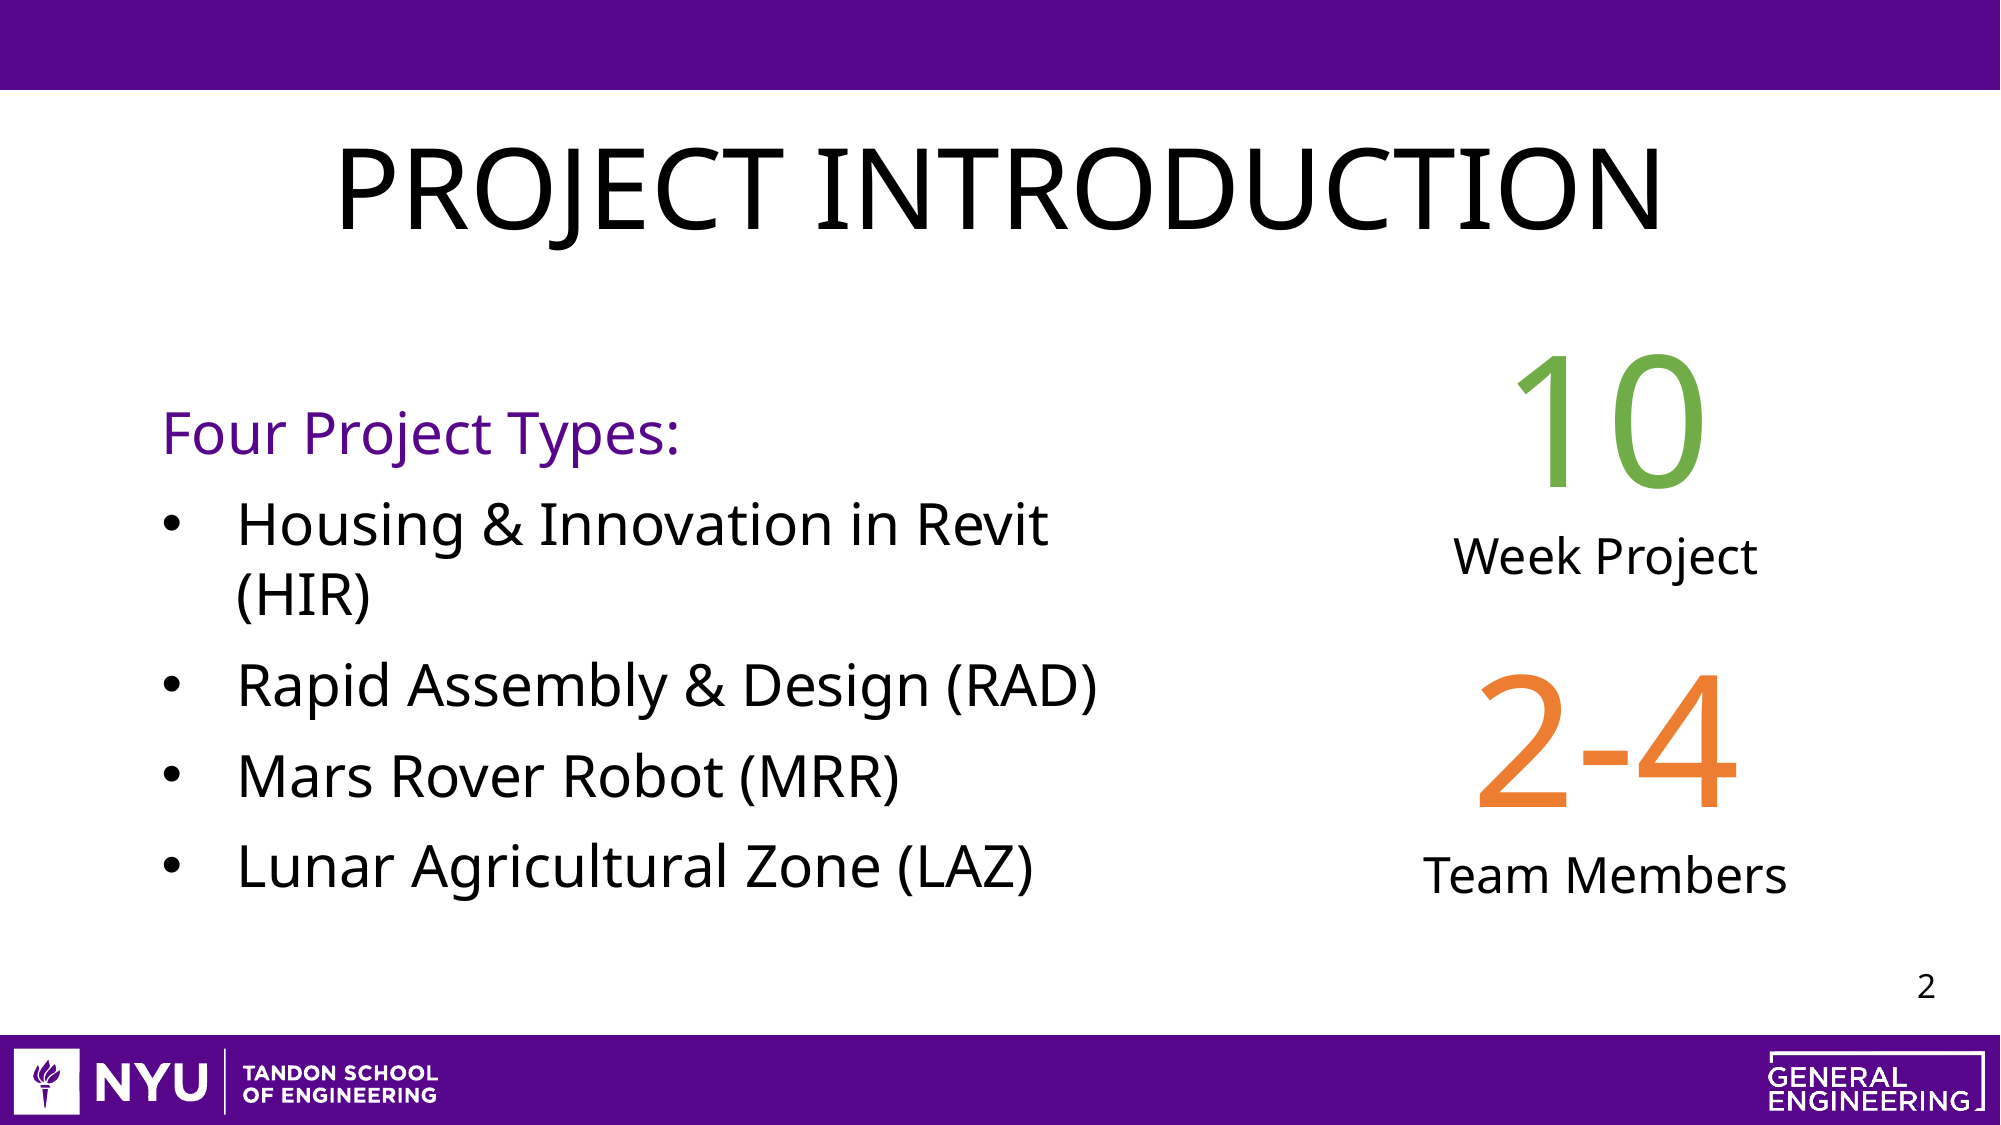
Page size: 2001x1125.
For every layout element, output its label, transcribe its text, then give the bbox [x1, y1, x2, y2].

text_box 2-4 Team Members [1358, 616, 1854, 912]
text_box [0, 1034, 2000, 1125]
text_box PROJECT INTRODUCTION [92, 102, 1908, 261]
picture [13, 1048, 438, 1115]
picture [1768, 1051, 1985, 1111]
text_box Four Project Types: Housing & Innovation in Revit (HIR) Rapid Assembly & Design (RAD) Mars Rover Robot (MRR) Lunar Agricultural Zone (LAZ) [146, 361, 1190, 935]
text_box 2 [1802, 958, 1951, 1013]
text_box [0, 0, 2000, 91]
text_box 10 Week Project [1438, 296, 1774, 592]
